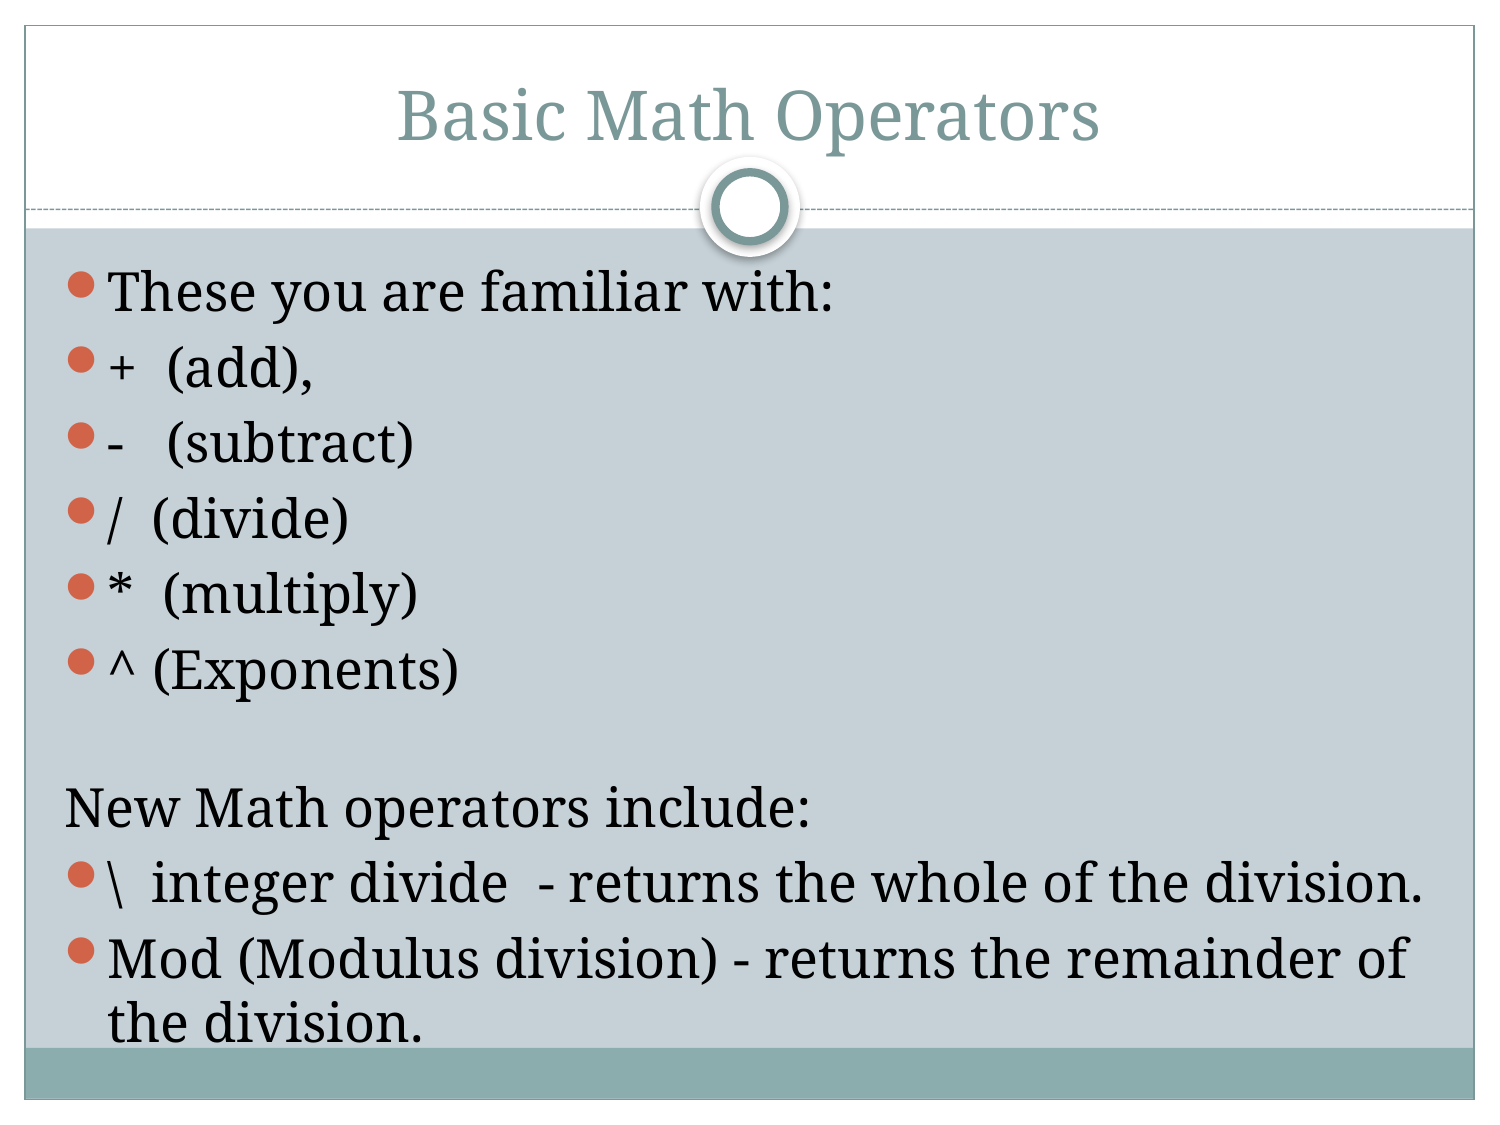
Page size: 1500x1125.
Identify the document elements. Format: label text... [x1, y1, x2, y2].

list These you are familiar with: + (add), - (subtract) / (divide) * (multiply) ^ (Exponents) New Math operators include: \ integer divide - returns the whole of the division. Mod (Modulus division) - returns the remainder of the division. [49, 250, 1445, 1075]
title Basic Math Operators [49, 37, 1450, 162]
